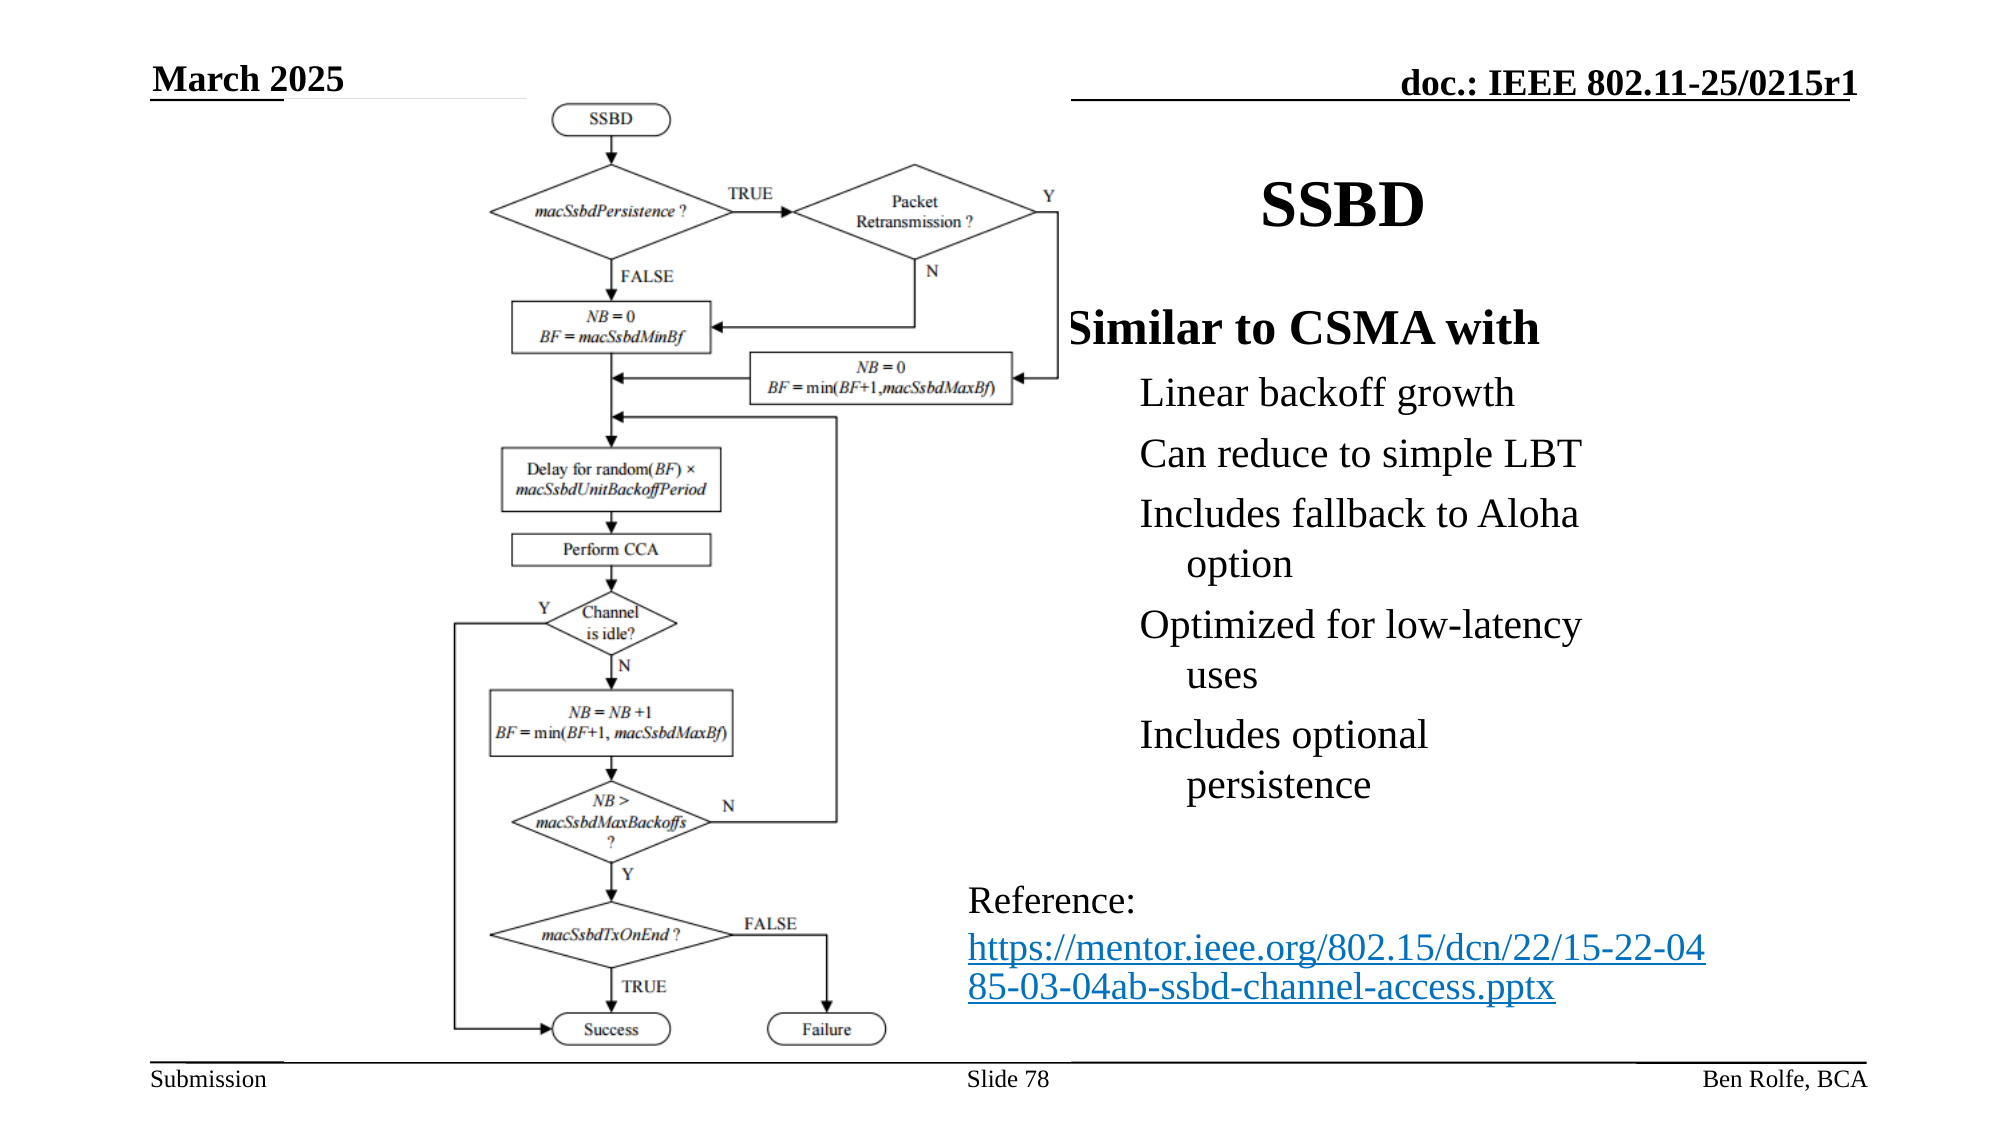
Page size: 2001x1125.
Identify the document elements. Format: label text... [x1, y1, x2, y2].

picture [284, 99, 1071, 1062]
text_box Reference: https://mentor.ieee.org/802.15/dcn/22/15-22-0485-03-04ab-ssbd-channel-access.pptx [1074, 867, 1727, 1023]
list Similar to CSMA with Linear backoff growth Can reduce to simple LBT Includes fallback to Aloha option Optimized for low-latency uses Includes optional persistence [1074, 286, 1638, 867]
title SSBD [1074, 112, 1638, 286]
slide_number Slide 78 [950, 1070, 1067, 1123]
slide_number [152, 54, 563, 100]
footer Ben Rolfe, BCA [1171, 1061, 1869, 1093]
